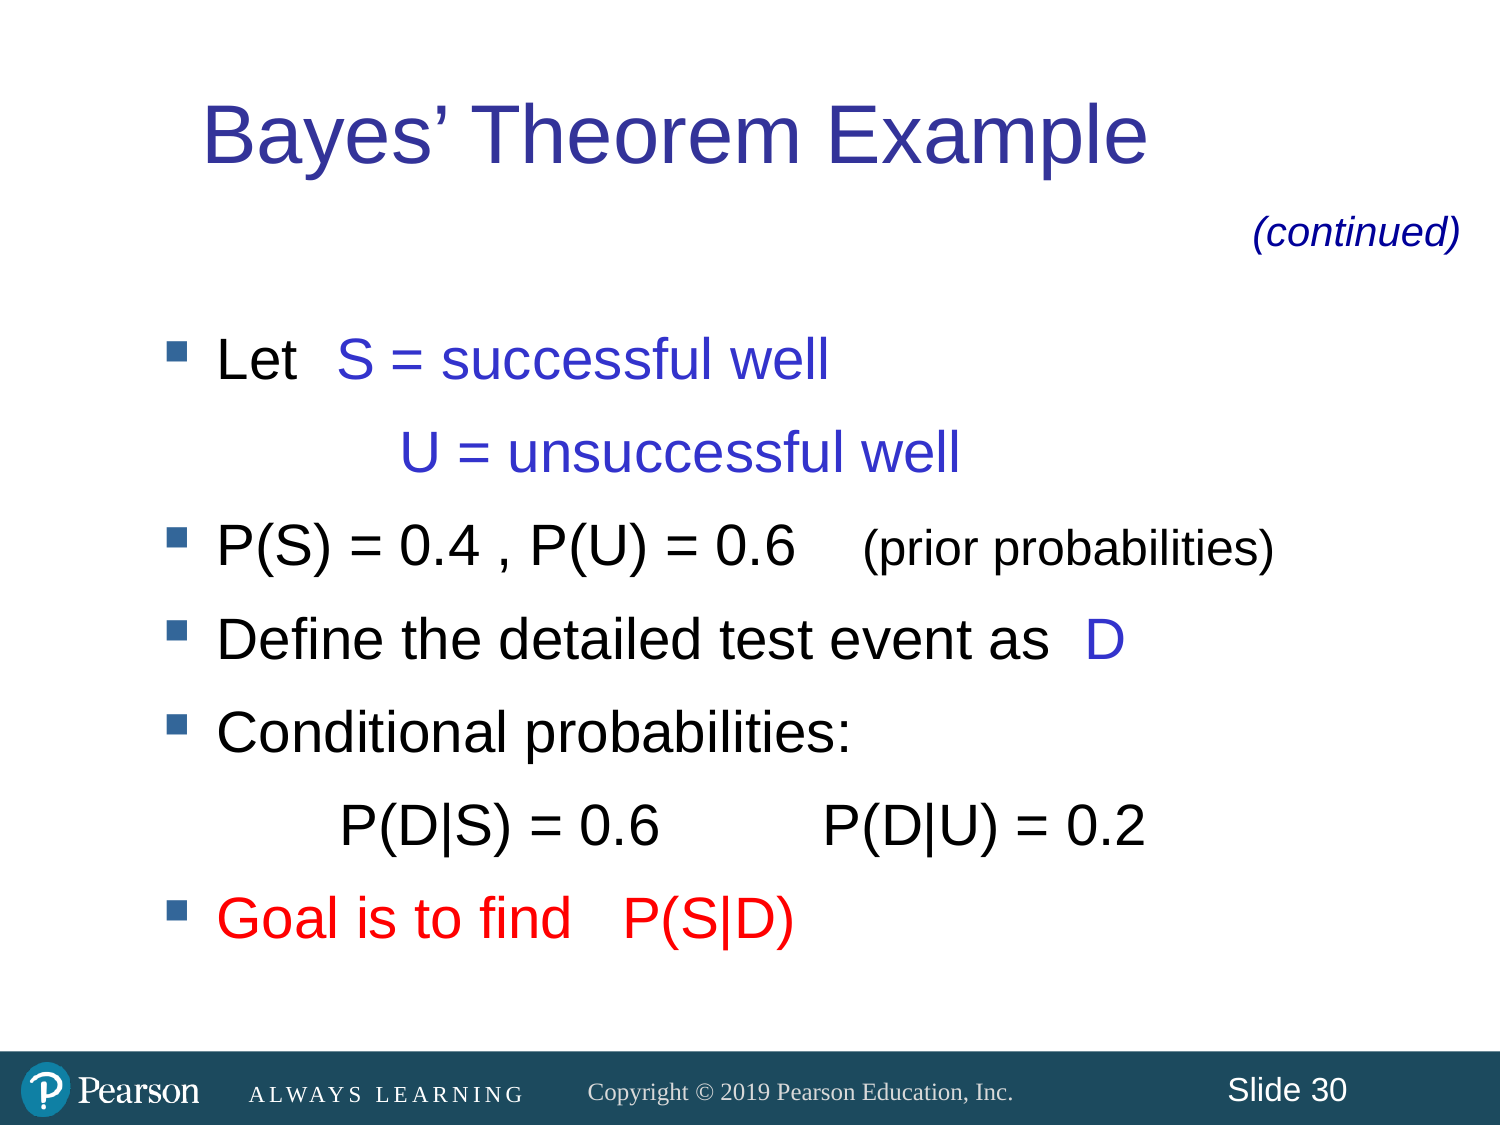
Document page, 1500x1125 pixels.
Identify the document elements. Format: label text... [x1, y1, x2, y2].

picture [21, 1062, 199, 1117]
text_box Bayes’ Theorem Example [187, 62, 1466, 188]
list Let S = successful well U = unsuccessful well P(S) = 0.4 , P(U) = 0.6 (prior probabilities) Define the detailed test event as D Conditional probabilities: P(D|S) = 0.6 P(D|U) = 0.2 Goal is to find P(S|D) [150, 313, 1400, 1019]
text_box (continued) [1237, 197, 1500, 263]
